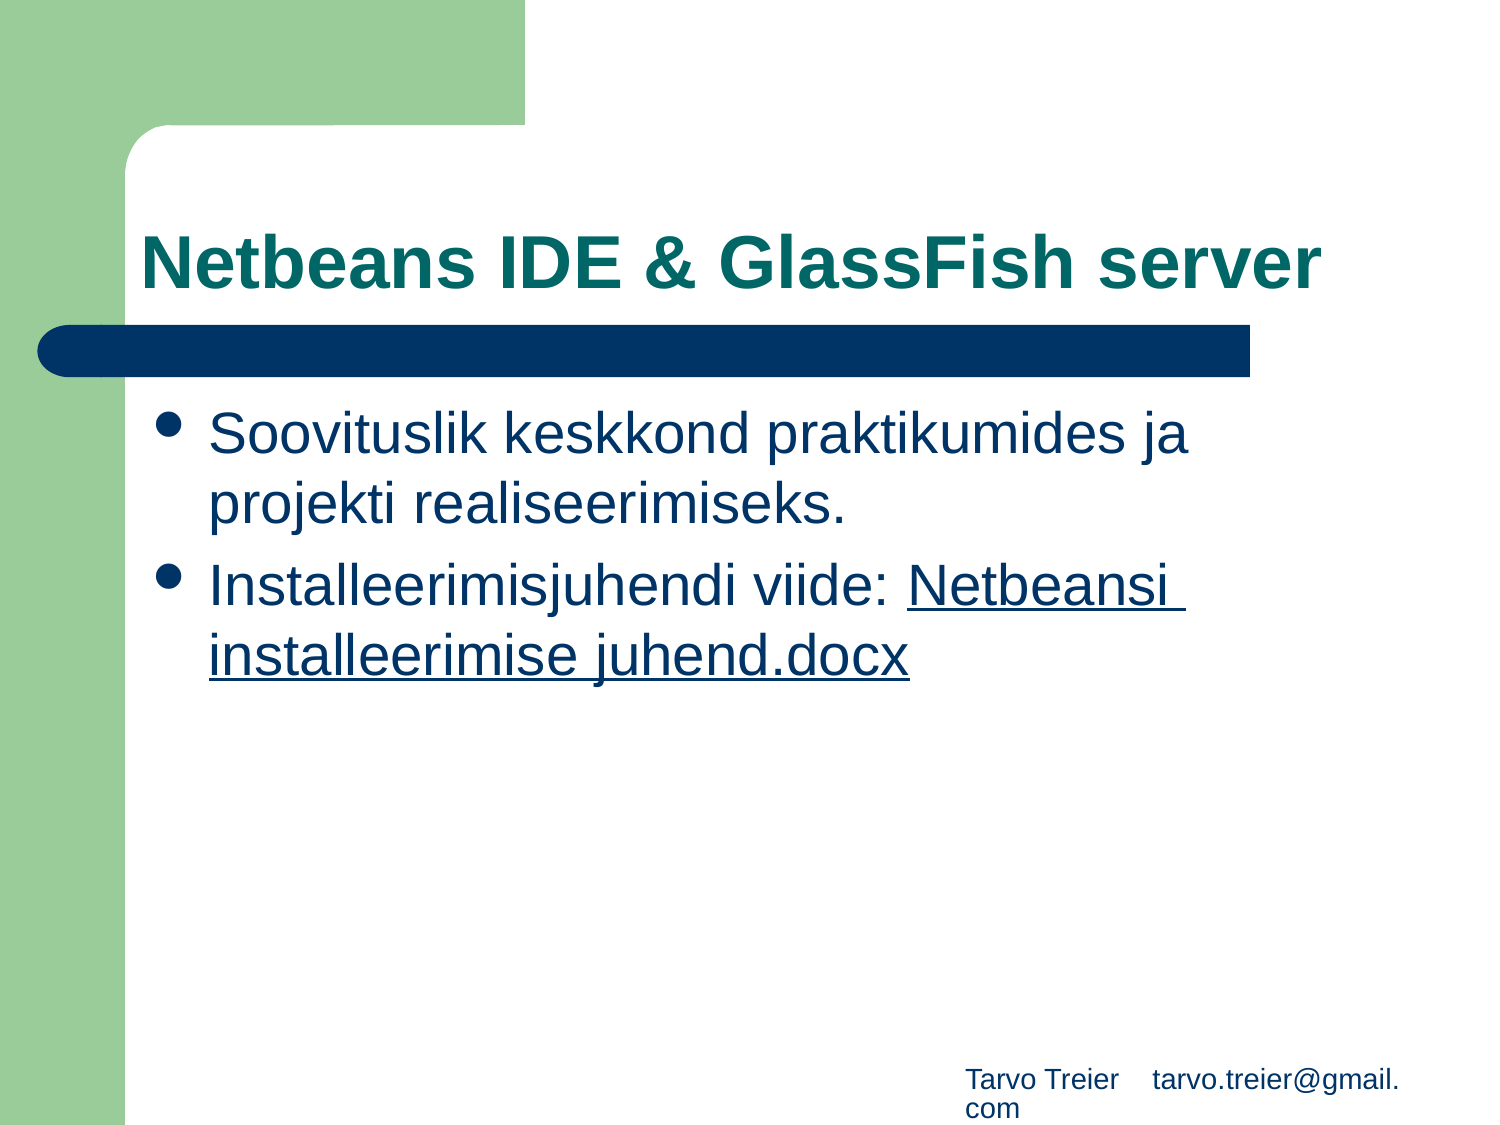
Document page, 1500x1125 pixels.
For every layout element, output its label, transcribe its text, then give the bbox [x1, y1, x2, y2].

footer Tarvo Treier tarvo.treier@gmail.com [949, 1024, 1426, 1104]
list Soovituslik keskkond praktikumides ja projekti realiseerimiseks. Installeerimisjuhendi viide: Netbeansi installeerimise juhend.docx [137, 387, 1400, 999]
title Netbeans IDE & GlassFish server [124, 124, 1426, 313]
